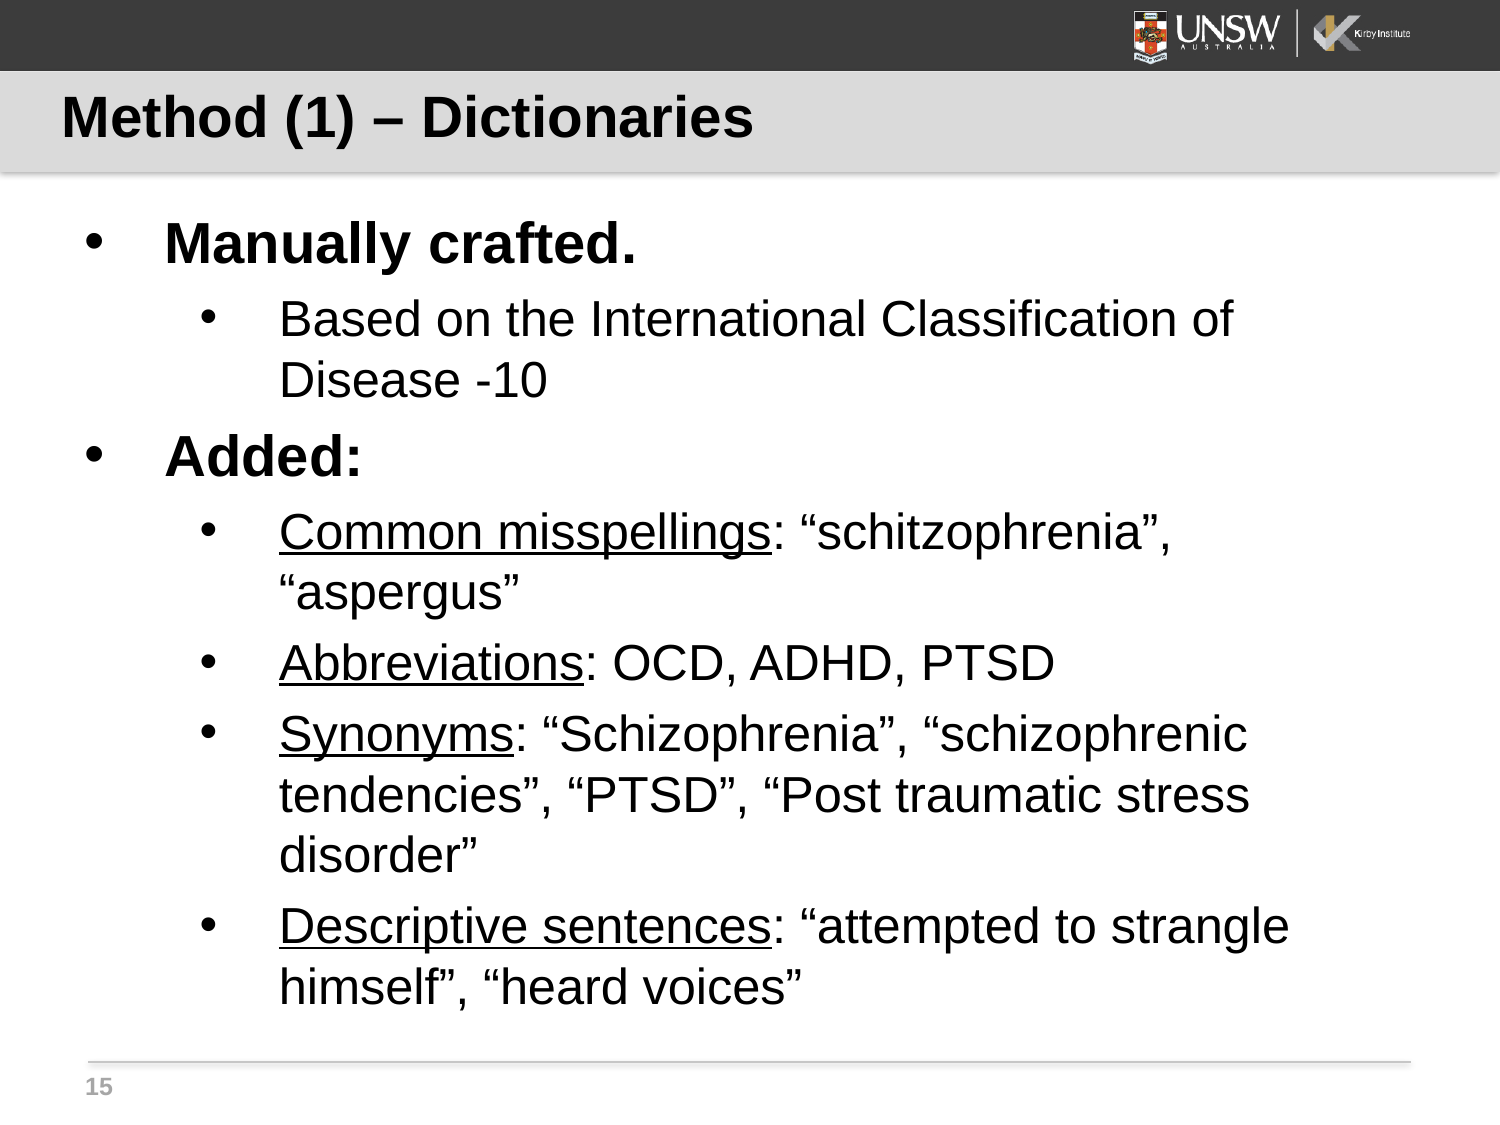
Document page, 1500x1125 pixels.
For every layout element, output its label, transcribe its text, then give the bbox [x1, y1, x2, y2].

slide_number 15 [85, 1070, 195, 1112]
picture [0, 0, 1500, 71]
list Manually crafted. Based on the International Classification of Disease -10 Added: Common misspellings: “schitzophrenia”, “aspergus” Abbreviations: OCD, ADHD, PTSD Synonyms: “Schizophrenia”, “schizophrenic tendencies”, “PTSD”, “Post traumatic stress disorder” Descriptive sentences: “attempted to strangle himself”, “heard voices” [84, 205, 1412, 1024]
title Method (1) – Dictionaries [61, 87, 1389, 155]
